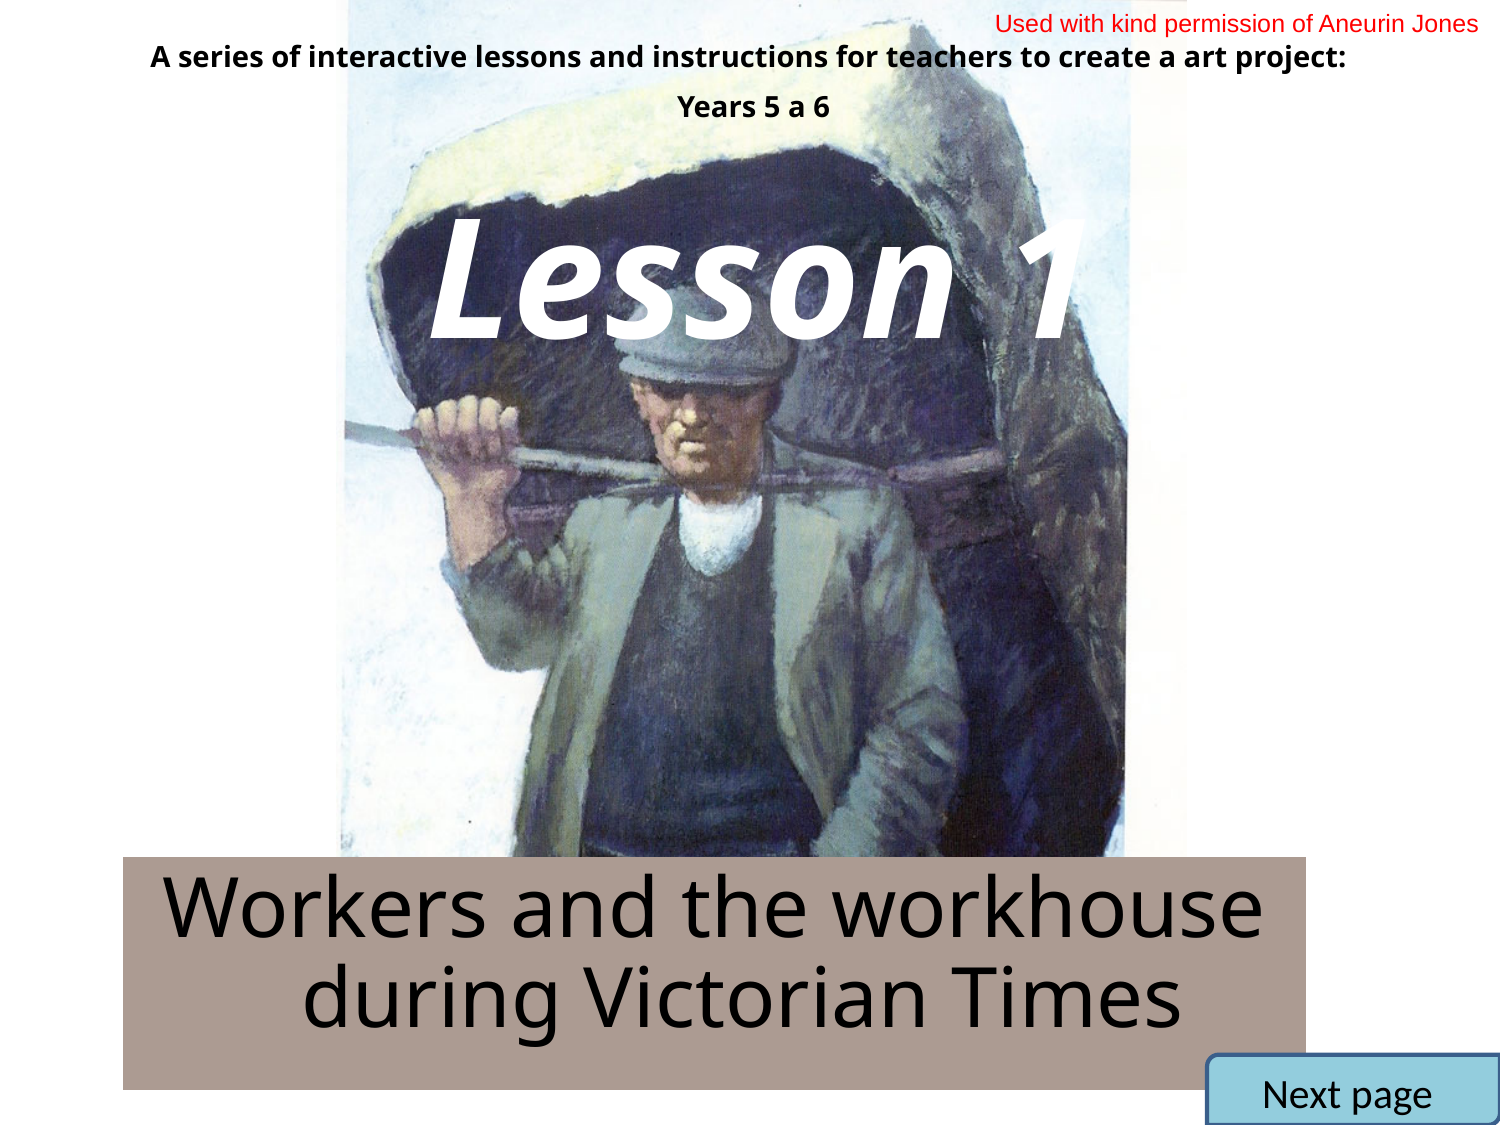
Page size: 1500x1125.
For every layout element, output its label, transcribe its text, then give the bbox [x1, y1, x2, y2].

picture [336, 0, 1188, 1051]
text_box Used with kind permission of Aneurin Jones [1190, 0, 1500, 45]
text_box A series of interactive lessons and instructions for teachers to create a art project: Years 5 a 6 [1193, 45, 1365, 131]
text_box A series of interactive lessons and instructions for teachers to create a art project: Years 5 a 6 [135, 31, 331, 131]
text_box Next page [1195, 1059, 1500, 1125]
text_box Workers and the workhouse during Victorian Times [123, 857, 1306, 1090]
text_box [1207, 1052, 1500, 1059]
